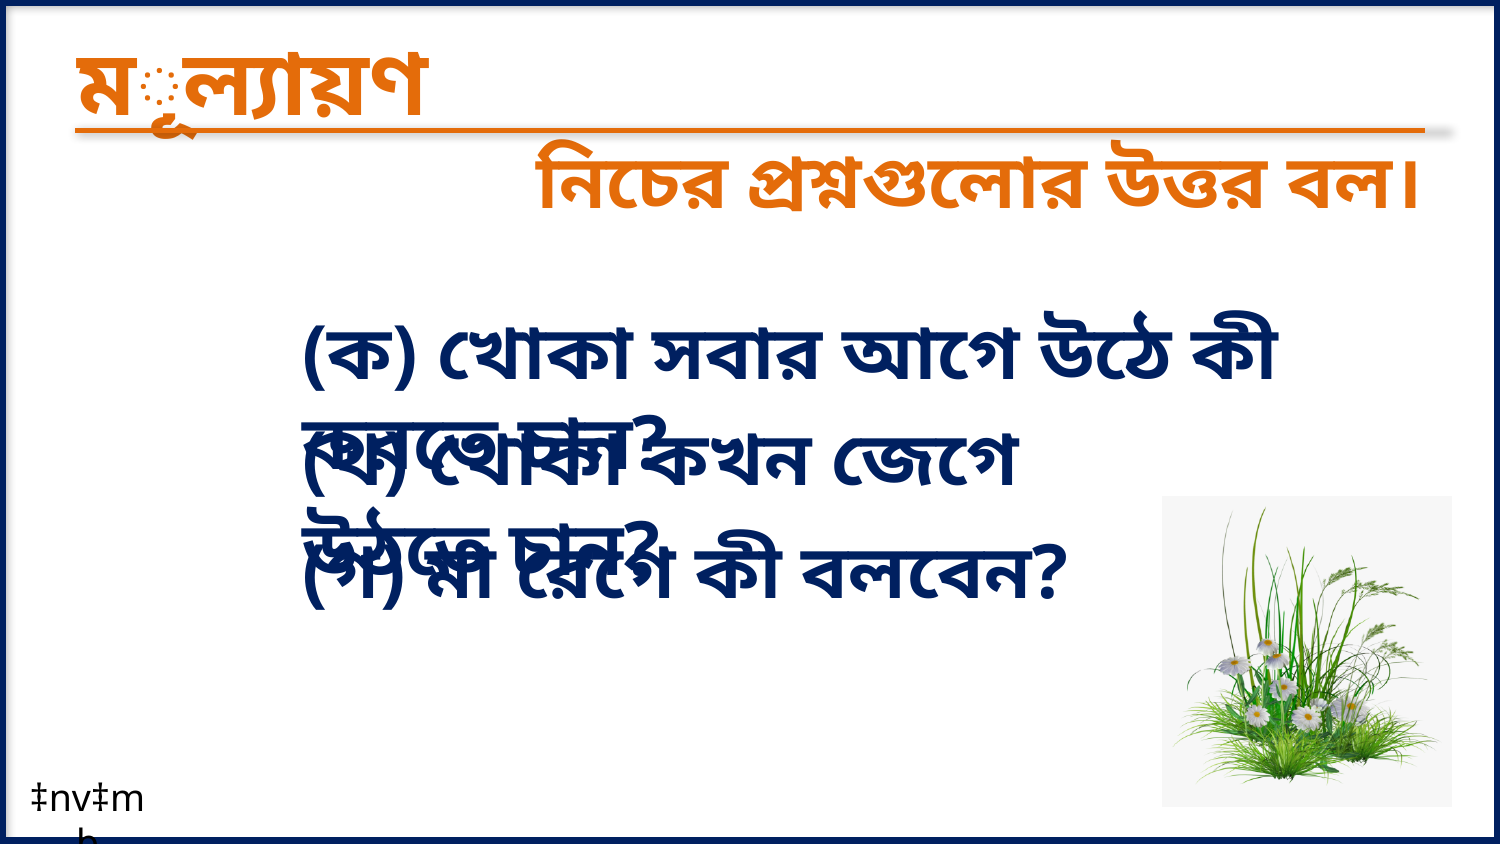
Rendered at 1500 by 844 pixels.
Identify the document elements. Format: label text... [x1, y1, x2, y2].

text_box মূল্যায়ণ নিচের প্রশ্নগুলোর উত্তর বল। [60, 45, 1439, 203]
text_box [0, 0, 1500, 844]
text_box (ক) খোকা সবার আগে উঠে কী করতে চান? [287, 296, 1363, 492]
picture [1162, 496, 1453, 807]
text_box ‡nv‡mb [12, 766, 163, 844]
text_box (গ) মা রেগে কী বলবেন? [287, 515, 1157, 621]
text_box (খ) খোকা কখন জেগে উঠতে চান? [287, 403, 1200, 515]
